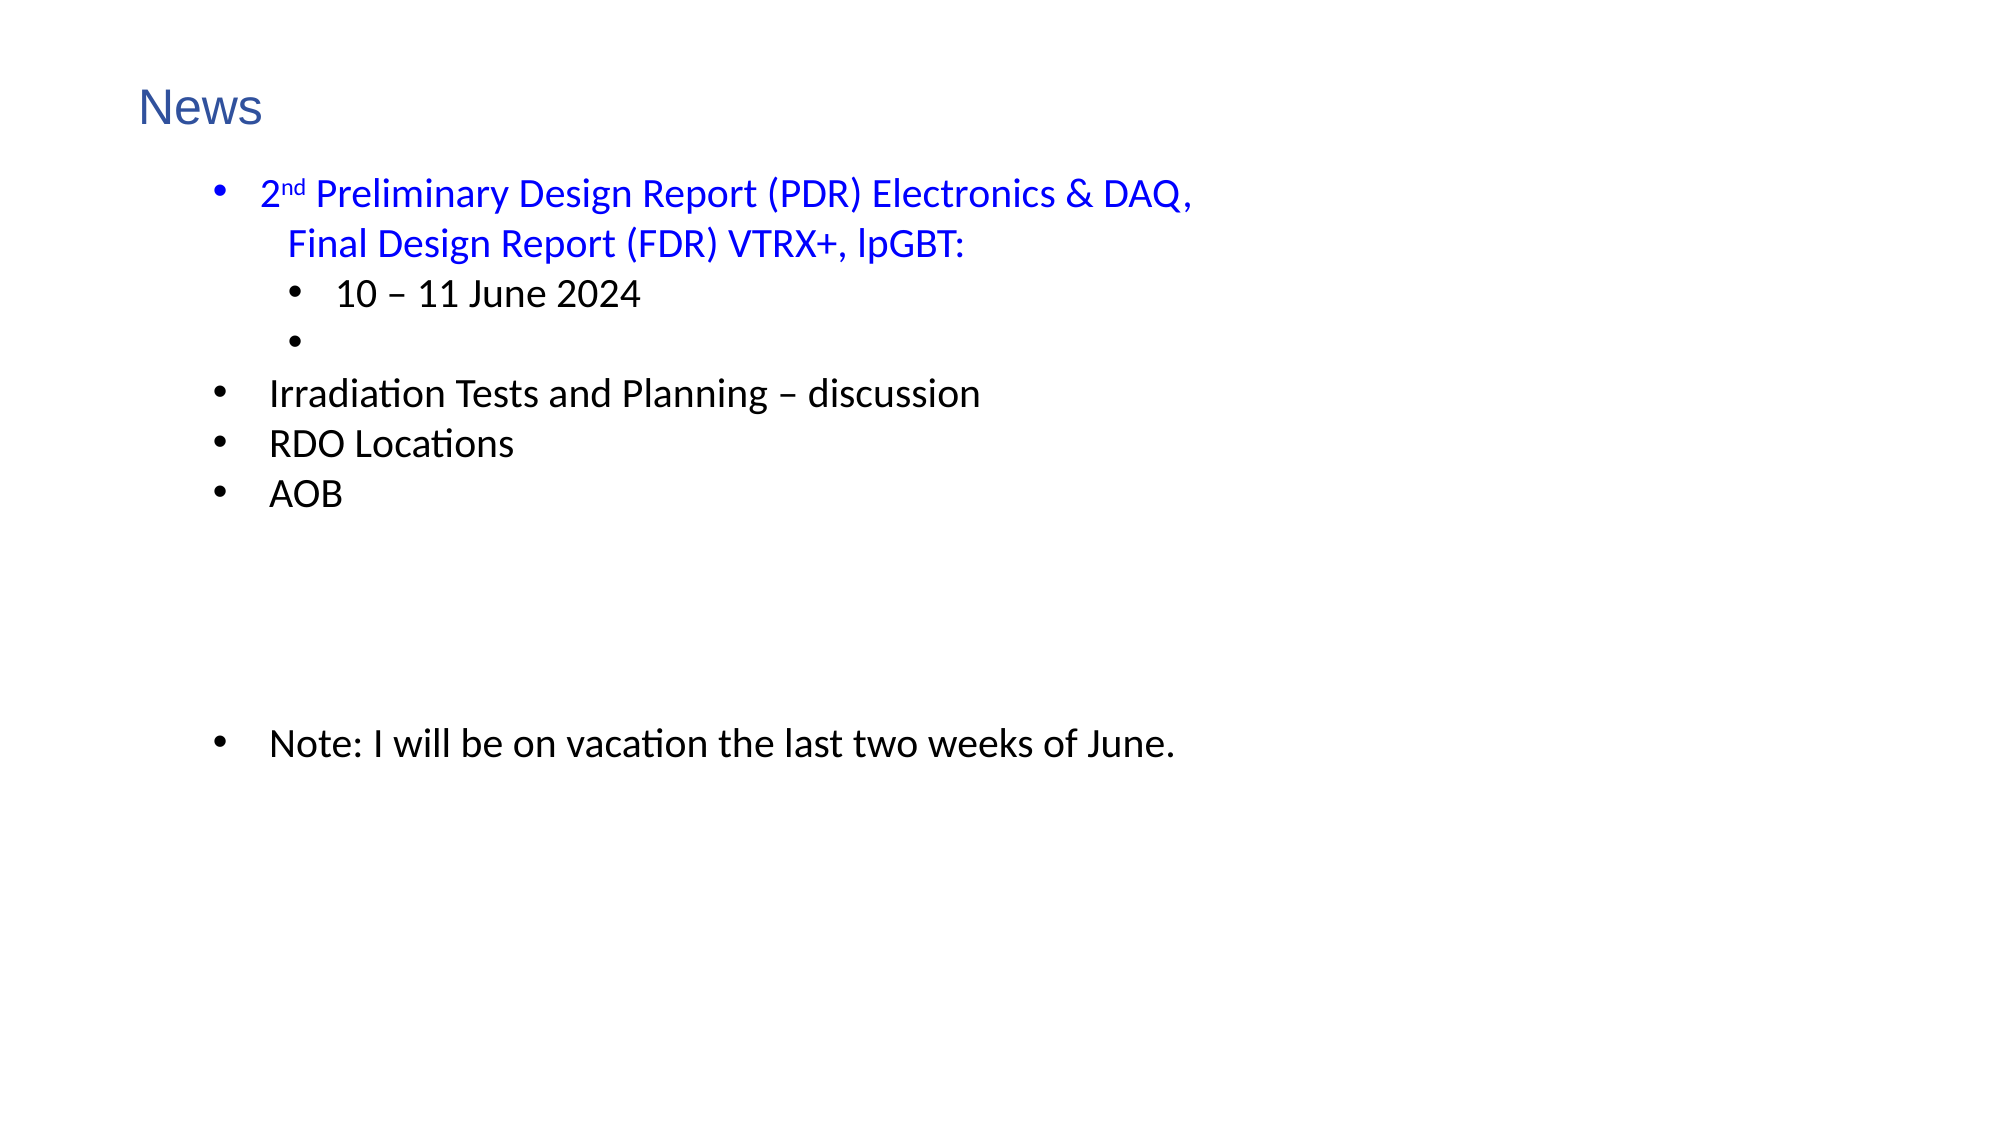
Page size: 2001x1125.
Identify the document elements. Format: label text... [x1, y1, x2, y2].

text_box 2nd Preliminary Design Report (PDR) Electronics & DAQ, Final Design Report (FDR) VTRX+, lpGBT: 10 – 11 June 2024 Irradiation Tests and Planning – discussion RDO Locations AOB Note: I will be on vacation the last two weeks of June. [123, 108, 1877, 824]
text_box News [123, 66, 722, 151]
